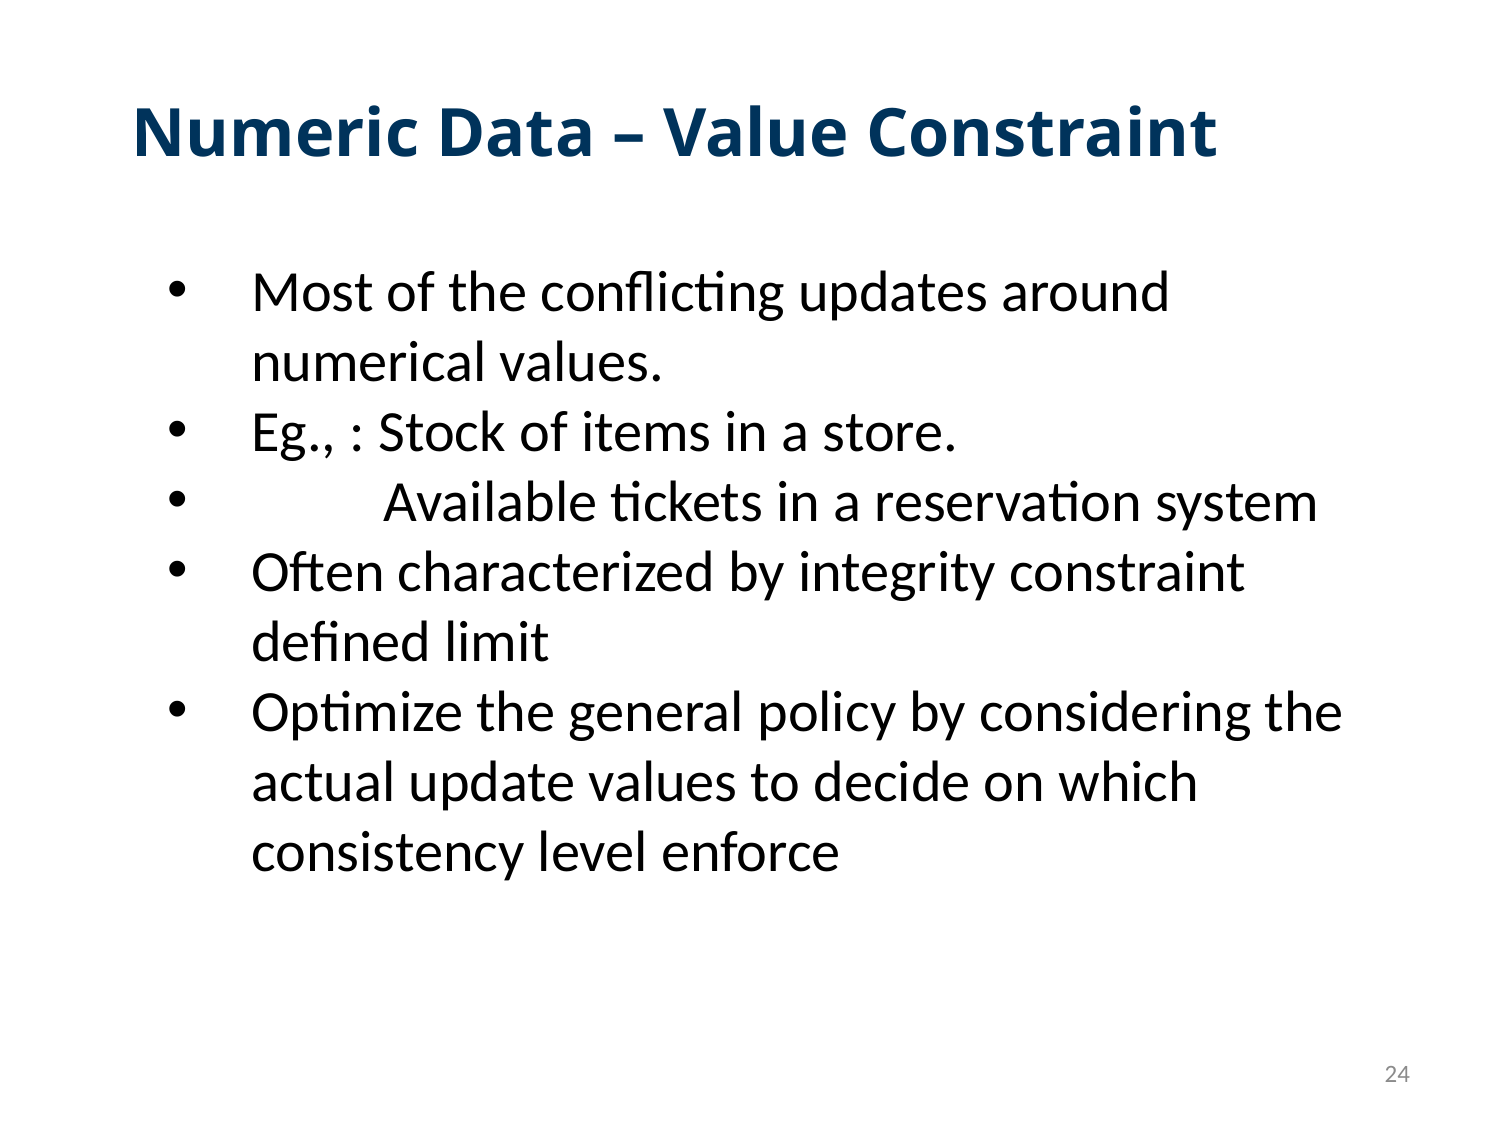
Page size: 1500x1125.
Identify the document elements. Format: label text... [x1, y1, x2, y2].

text_box Most of the conflicting updates around numerical values. Eg., : Stock of items in a store. Available tickets in a reservation system Often characterized by integrity constraint defined limit Optimize the general policy by considering the actual update values to decide on which consistency level enforce [152, 246, 1407, 961]
text_box Numeric Data – Value Constraint [116, 81, 1234, 177]
slide_number 24 [1074, 1042, 1425, 1103]
